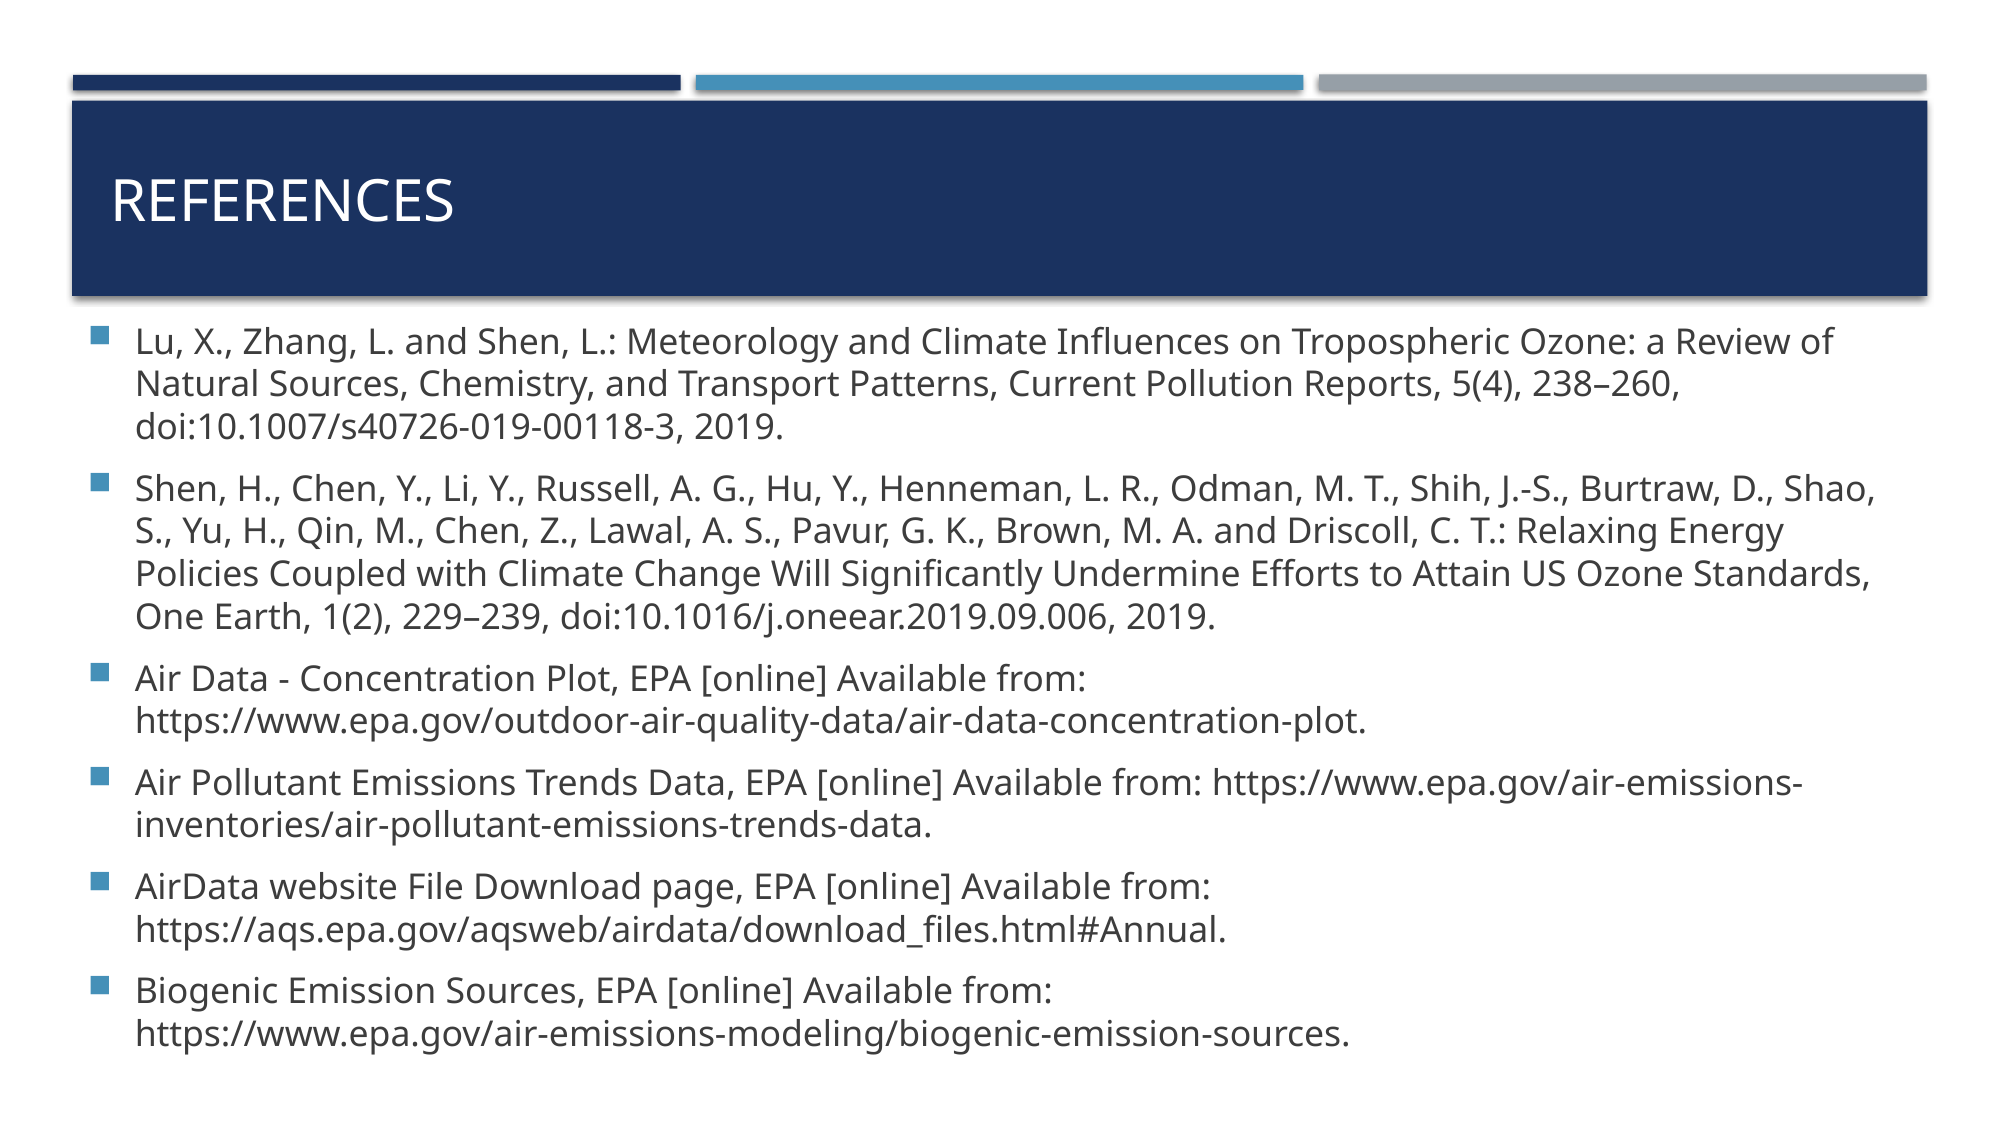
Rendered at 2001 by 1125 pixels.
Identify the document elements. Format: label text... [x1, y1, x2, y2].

list Lu, X., Zhang, L. and Shen, L.: Meteorology and Climate Influences on Tropospheric Ozone: a Review of Natural Sources, Chemistry, and Transport Patterns, Current Pollution Reports, 5(4), 238–260, doi:10.1007/s40726-019-00118-3, 2019. Shen, H., Chen, Y., Li, Y., Russell, A. G., Hu, Y., Henneman, L. R., Odman, M. T., Shih, J.-S., Burtraw, D., Shao, S., Yu, H., Qin, M., Chen, Z., Lawal, A. S., Pavur, G. K., Brown, M. A. and Driscoll, C. T.: Relaxing Energy Policies Coupled with Climate Change Will Significantly Undermine Efforts to Attain US Ozone Standards, One Earth, 1(2), 229–239, doi:10.1016/j.oneear.2019.09.006, 2019. Air Data - Concentration Plot, EPA [online] Available from: https://www.epa.gov/outdoor-air-quality-data/air-data-concentration-plot. Air Pollutant Emissions Trends Data, EPA [online] Available from: https://www.epa.gov/air-emissions-inventories/air-pollutant-emissions-trends-data. AirData website File Download page, EPA [online] Available from: https://aqs.epa.gov/aqsweb/airdata/download_files.html#Annual. Biogenic Emission Sources, EPA [online] Available from: https://www.epa.gov/air-emissions-modeling/biogenic-emission-sources. [72, 310, 1928, 1062]
title References [95, 115, 1905, 282]
